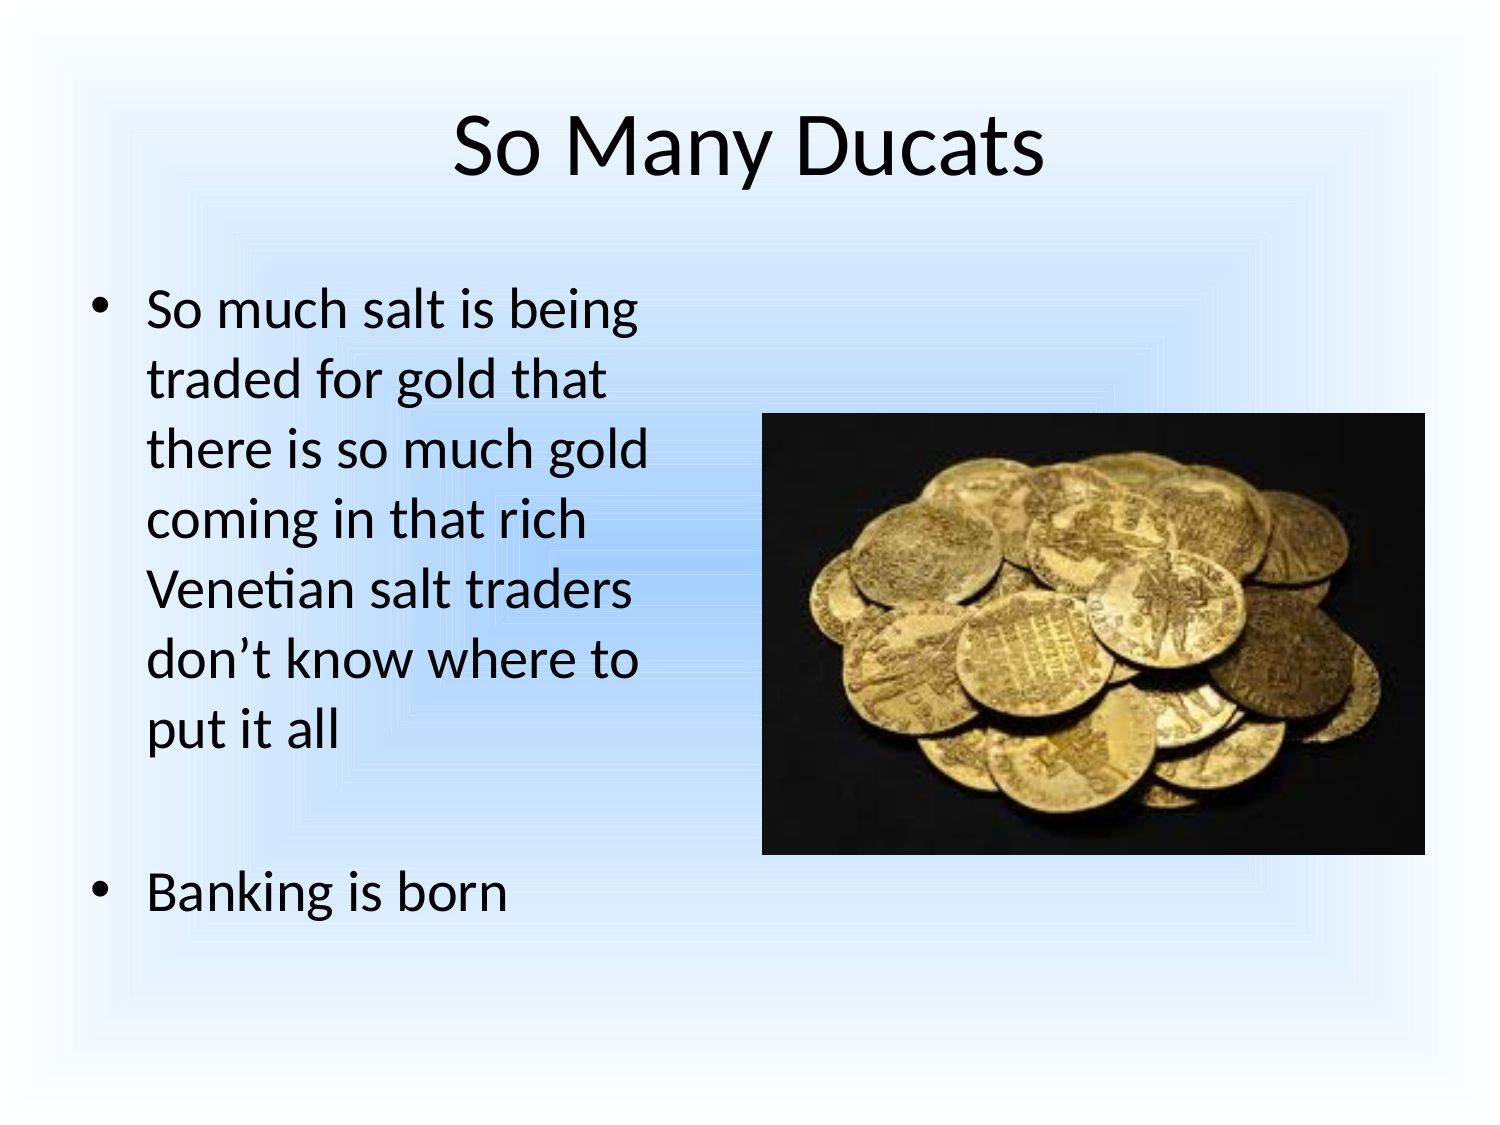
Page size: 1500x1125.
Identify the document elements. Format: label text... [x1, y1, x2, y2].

title So Many Ducats [75, 45, 1425, 233]
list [762, 262, 1426, 1006]
list So much salt is being traded for gold that there is so much gold coming in that rich Venetian salt traders don’t know where to put it all Banking is born [75, 262, 738, 1005]
